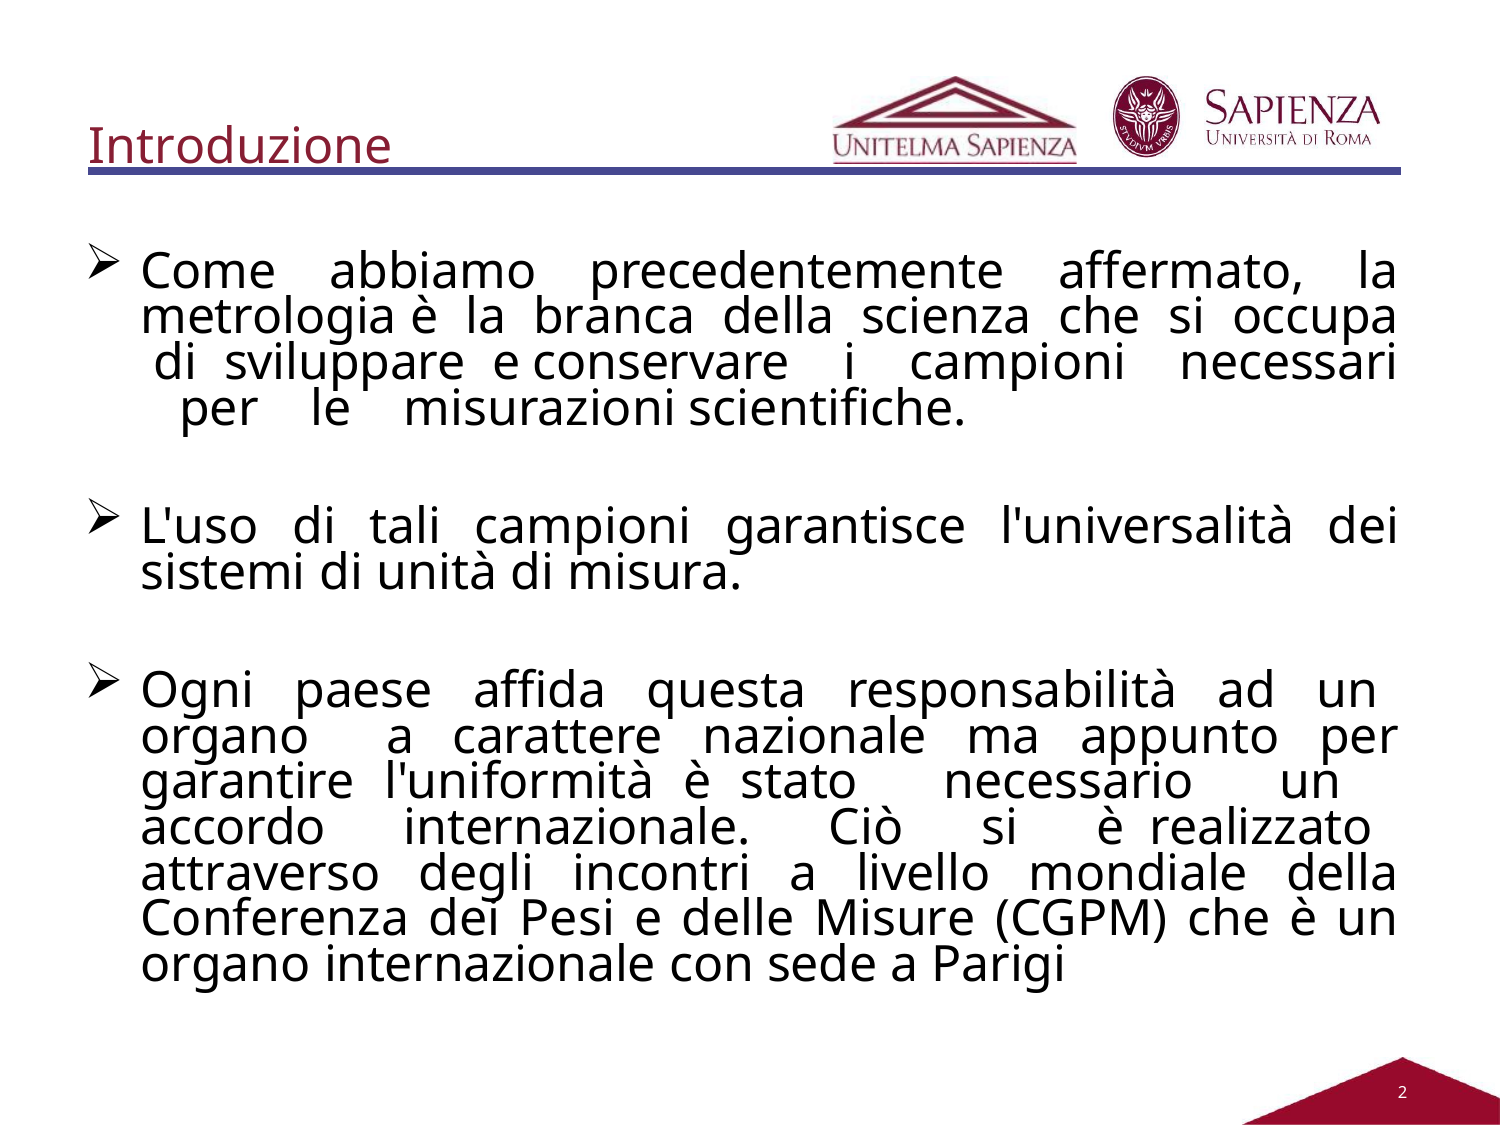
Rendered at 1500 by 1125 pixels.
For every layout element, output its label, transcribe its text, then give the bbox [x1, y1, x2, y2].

slide_number 2 [1393, 1081, 1422, 1125]
picture [1241, 1057, 1500, 1125]
picture [1104, 66, 1414, 164]
text_box Introduzione Come abbiamo precedentemente affermato, la metrologia è la branca della scienza che si occupa di sviluppare e conservare i campioni necessari per le misurazioni scientifiche. L'uso di tali campioni garantisce l'universalità dei sistemi di unità di misura. Ogni paese affida questa responsabilità ad un organo a carattere nazionale ma appunto per garantire l'uniformità è stato necessario un accordo internazionale. Ciò si è realizzato attraverso degli incontri a livello mondiale della Conferenza dei Pesi e delle Misure (CGPM) che è un organo internazionale con sede a Parigi [82, 113, 1400, 991]
picture [832, 76, 1077, 113]
